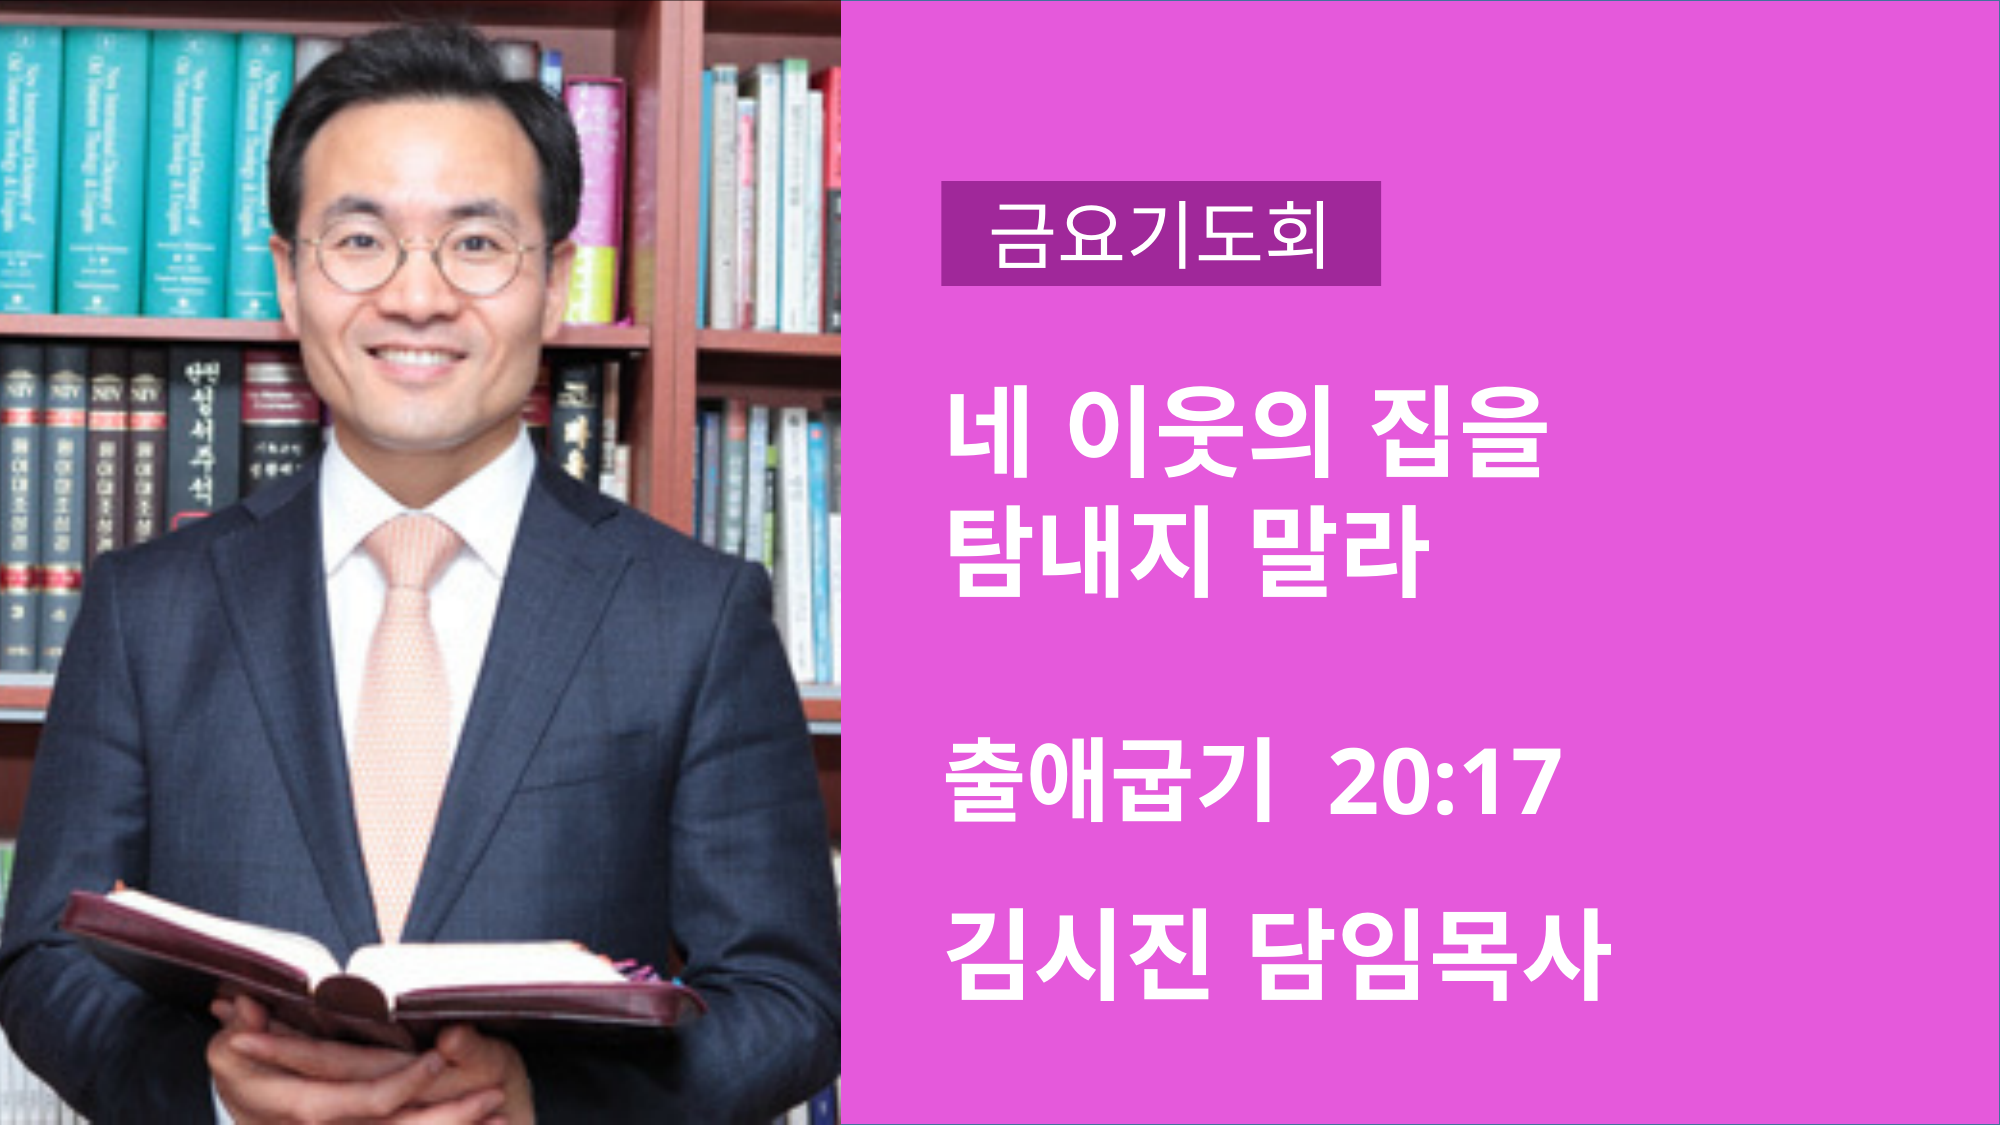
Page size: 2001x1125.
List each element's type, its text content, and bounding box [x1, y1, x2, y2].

text_box 출애굽기 20:17 김시진 담임목사 [927, 635, 1945, 1021]
text_box [841, 0, 2000, 1125]
text_box 금요기도회 [941, 181, 1382, 286]
text_box 네 이웃의 집을 탐내지 말라 [928, 362, 1946, 617]
picture [0, 0, 841, 1125]
